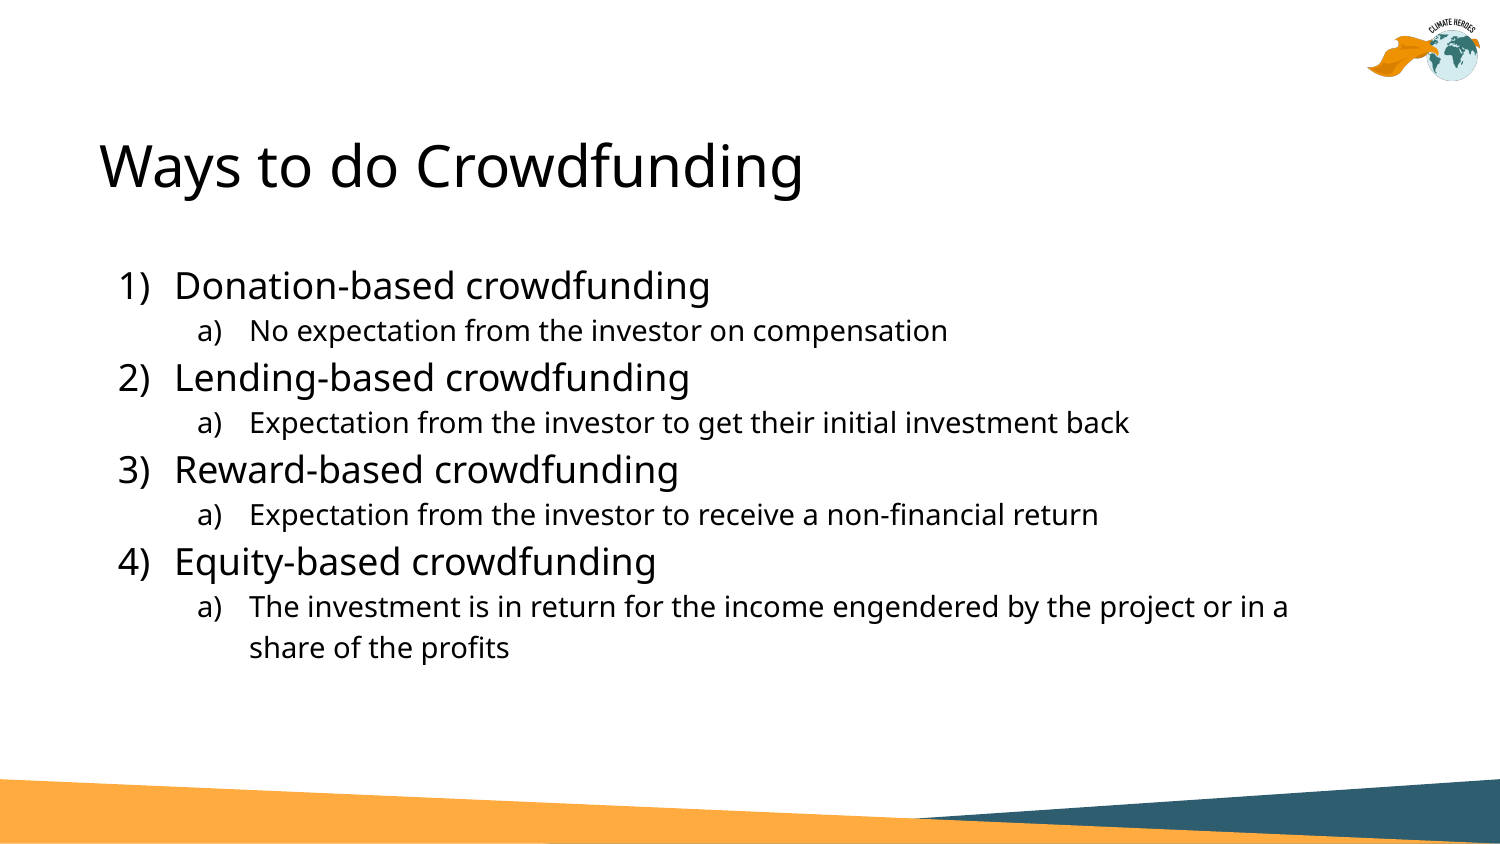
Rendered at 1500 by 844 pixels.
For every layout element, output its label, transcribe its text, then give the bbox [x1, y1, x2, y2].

list Donation-based crowdfunding No expectation from the investor on compensation Lending-based crowdfunding Expectation from the investor to get their initial investment back Reward-based crowdfunding Expectation from the investor to receive a non-financial return Equity-based crowdfunding The investment is in return for the income engendered by the project or in a share of the profits [87, 249, 1382, 786]
picture [1367, 16, 1480, 81]
title Ways to do Crowdfunding [87, 86, 1382, 249]
